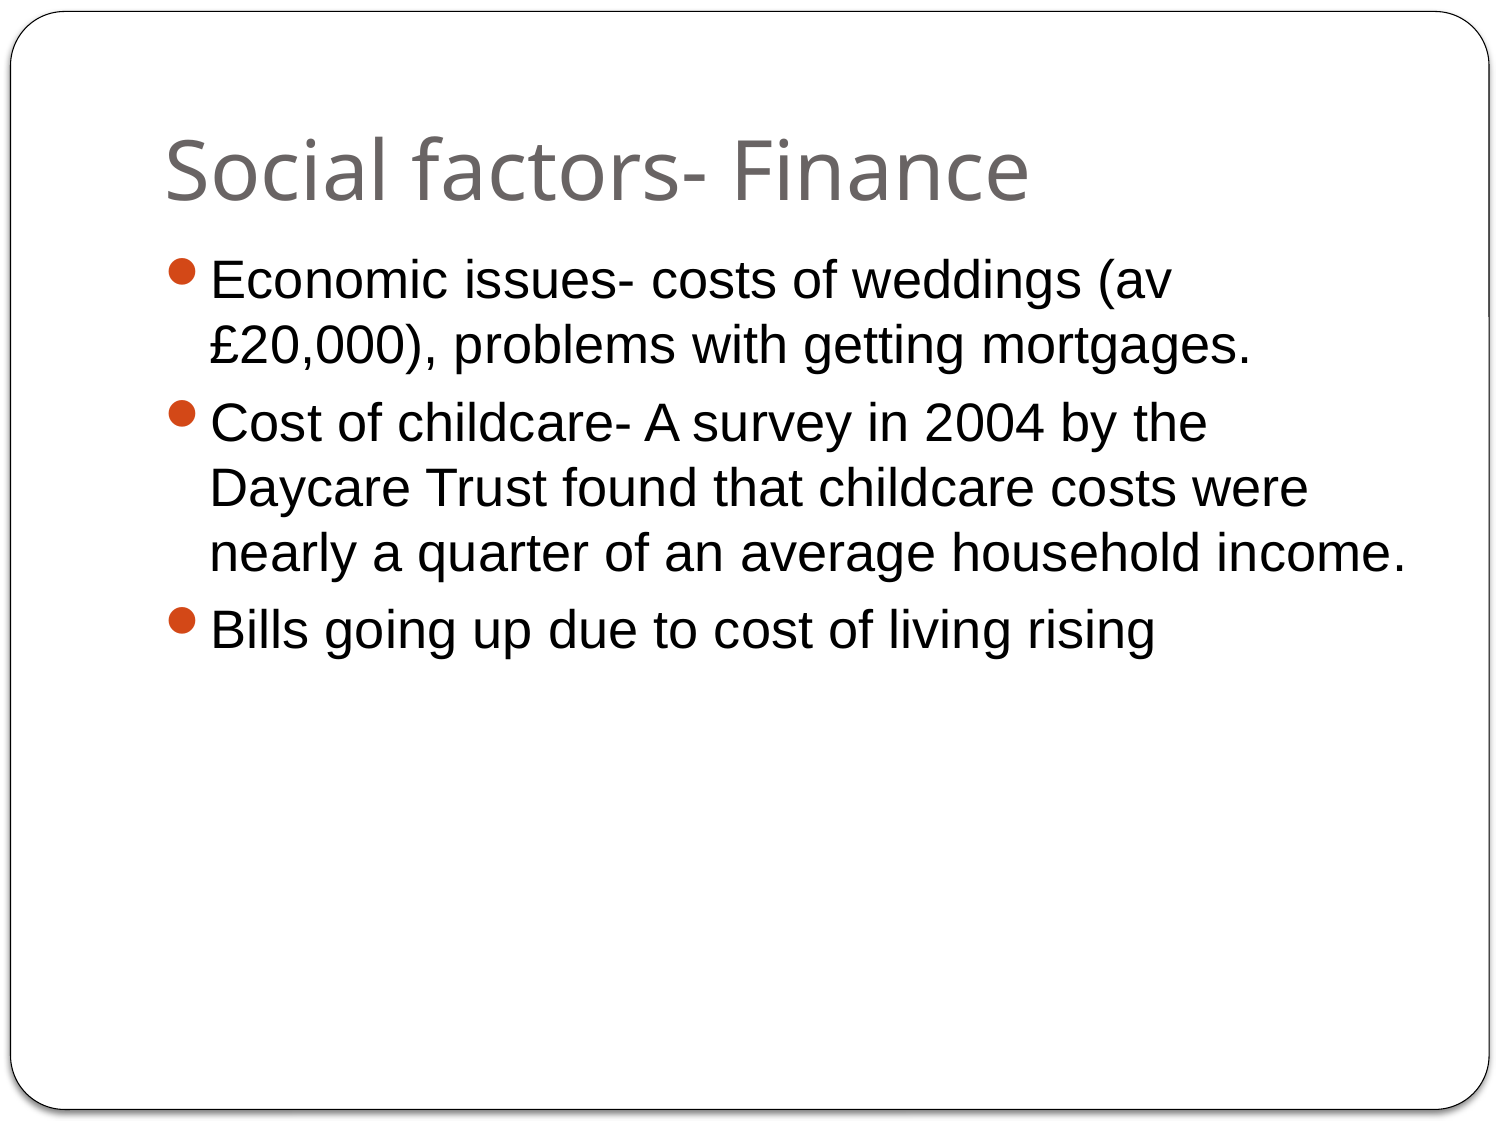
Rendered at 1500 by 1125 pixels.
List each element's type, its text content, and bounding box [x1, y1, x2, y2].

title Social factors- Finance [150, 45, 1425, 233]
list Economic issues- costs of weddings (av £20,000), problems with getting mortgages. Cost of childcare- A survey in 2004 by the Daycare Trust found that childcare costs were nearly a quarter of an average household income. Bills going up due to cost of living rising [150, 237, 1425, 988]
